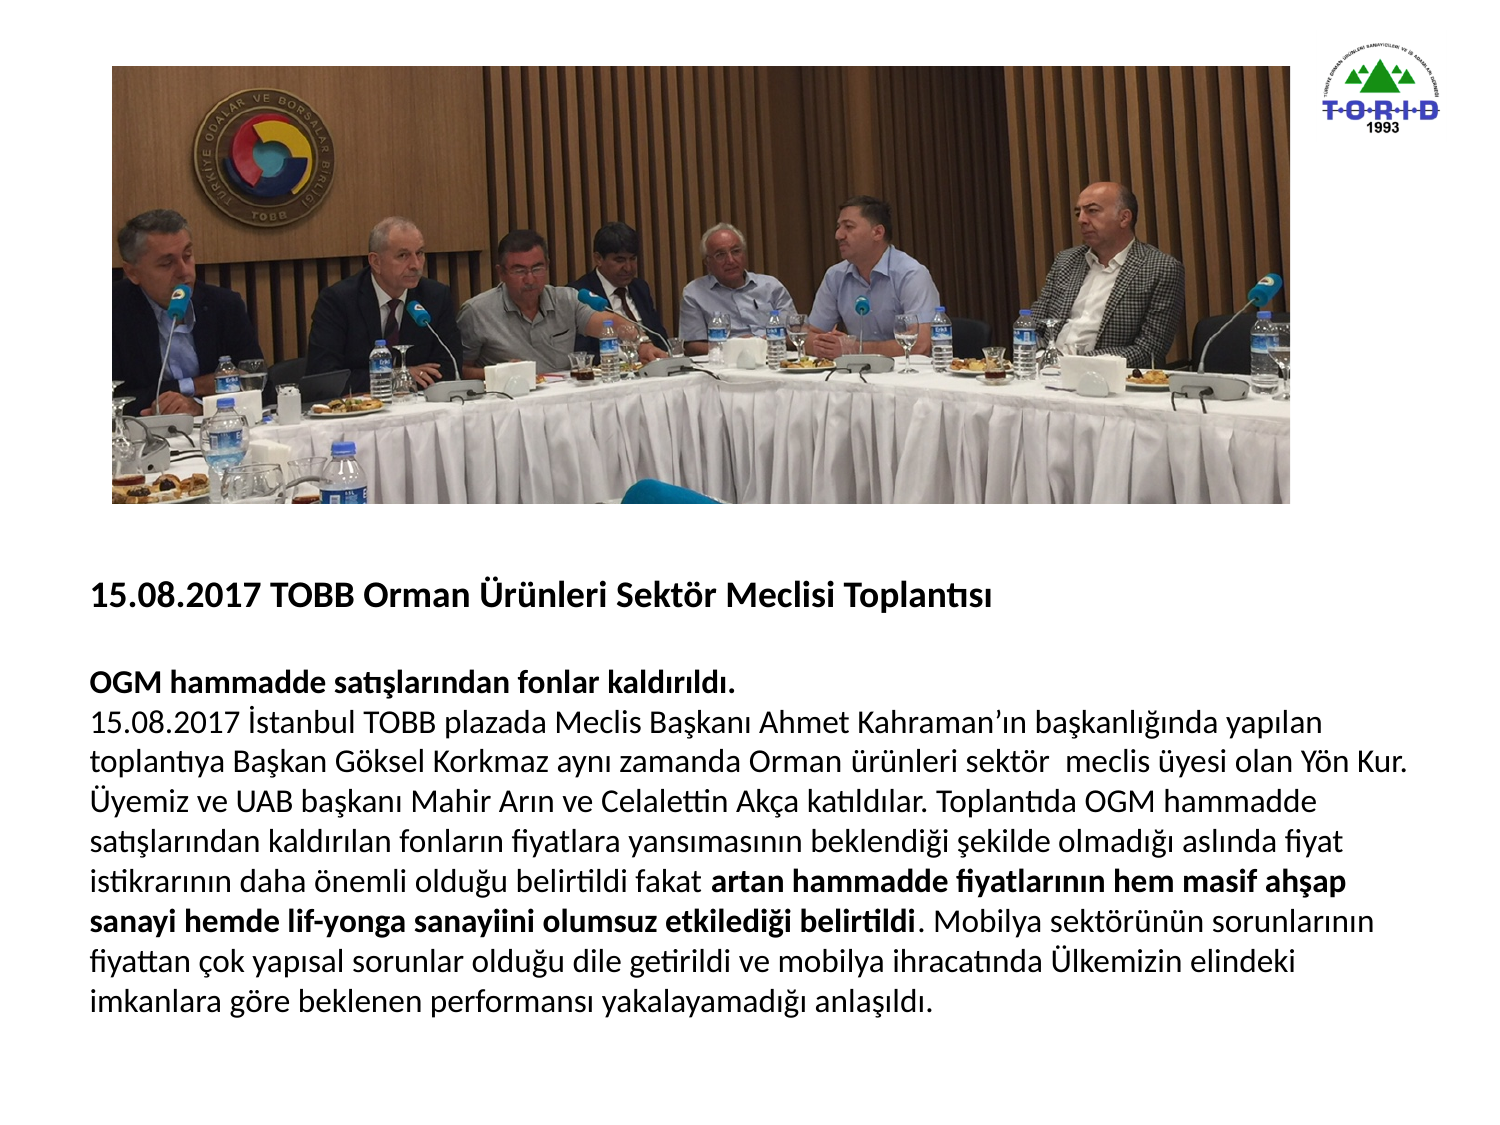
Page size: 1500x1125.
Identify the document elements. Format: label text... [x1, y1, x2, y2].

text_box 15.08.2017 TOBB Orman Ürünleri Sektör Meclisi Toplantısı OGM hammadde satışlarından fonlar kaldırıldı. 15.08.2017 İstanbul TOBB plazada Meclis Başkanı Ahmet Kahraman’ın başkanlığında yapılan toplantıya Başkan Göksel Korkmaz aynı zamanda Orman ürünleri sektör meclis üyesi olan Yön Kur. Üyemiz ve UAB başkanı Mahir Arın ve Celalettin Akça katıldılar. Toplantıda OGM hammadde satışlarından kaldırılan fonların fiyatlara yansımasının beklendiği şekilde olmadığı aslında fiyat istikrarının daha önemli olduğu belirtildi fakat artan hammadde fiyatlarının hem masif ahşap sanayi hemde lif-yonga sanayiini olumsuz etkilediği belirtildi. Mobilya sektörünün sorunlarının fiyattan çok yapısal sorunlar olduğu dile getirildi ve mobilya ihracatında Ülkemizin elindeki imkanlara göre beklenen performansı yakalayamadığı anlaşıldı. [74, 562, 1447, 1027]
picture [111, 66, 1291, 504]
picture [1316, 30, 1448, 143]
